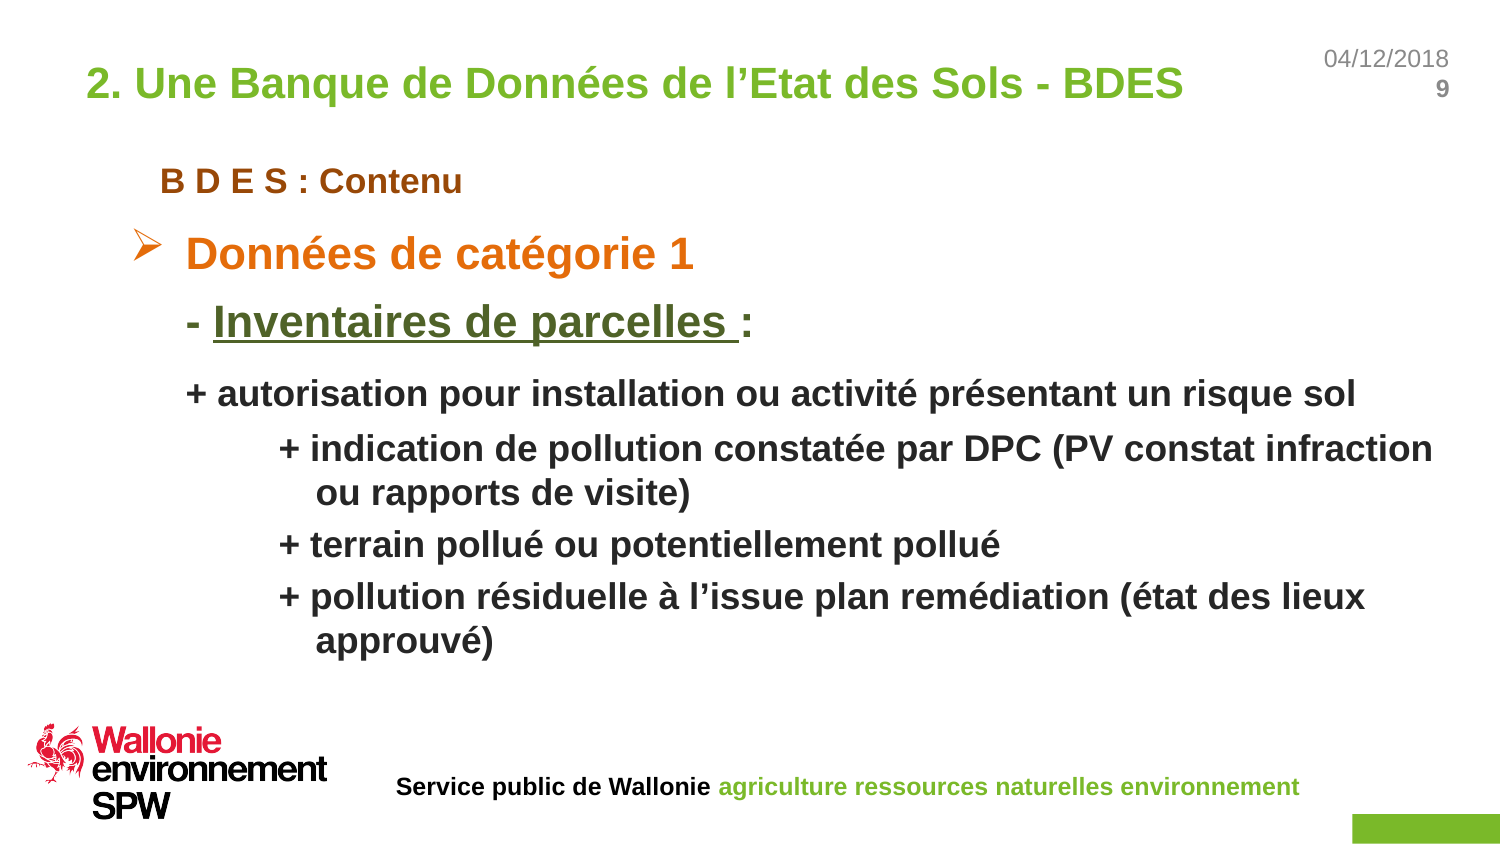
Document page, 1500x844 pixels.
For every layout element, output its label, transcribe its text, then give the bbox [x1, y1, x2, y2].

text_box 2. Une Banque de Données de l’Etat des Sols - BDES [71, 47, 1430, 115]
title B D E S : Contenu [90, 115, 1382, 252]
list Données de catégorie 1 - Inventaires de parcelles : + autorisation pour installation ou activité présentant un risque sol + indication de pollution constatée par DPC (PV constat infraction ou rapports de visite) + terrain pollué ou potentiellement pollué + pollution résiduelle à l’issue plan remédiation (état des lieux approuvé) [114, 148, 1500, 719]
picture [0, 696, 355, 844]
